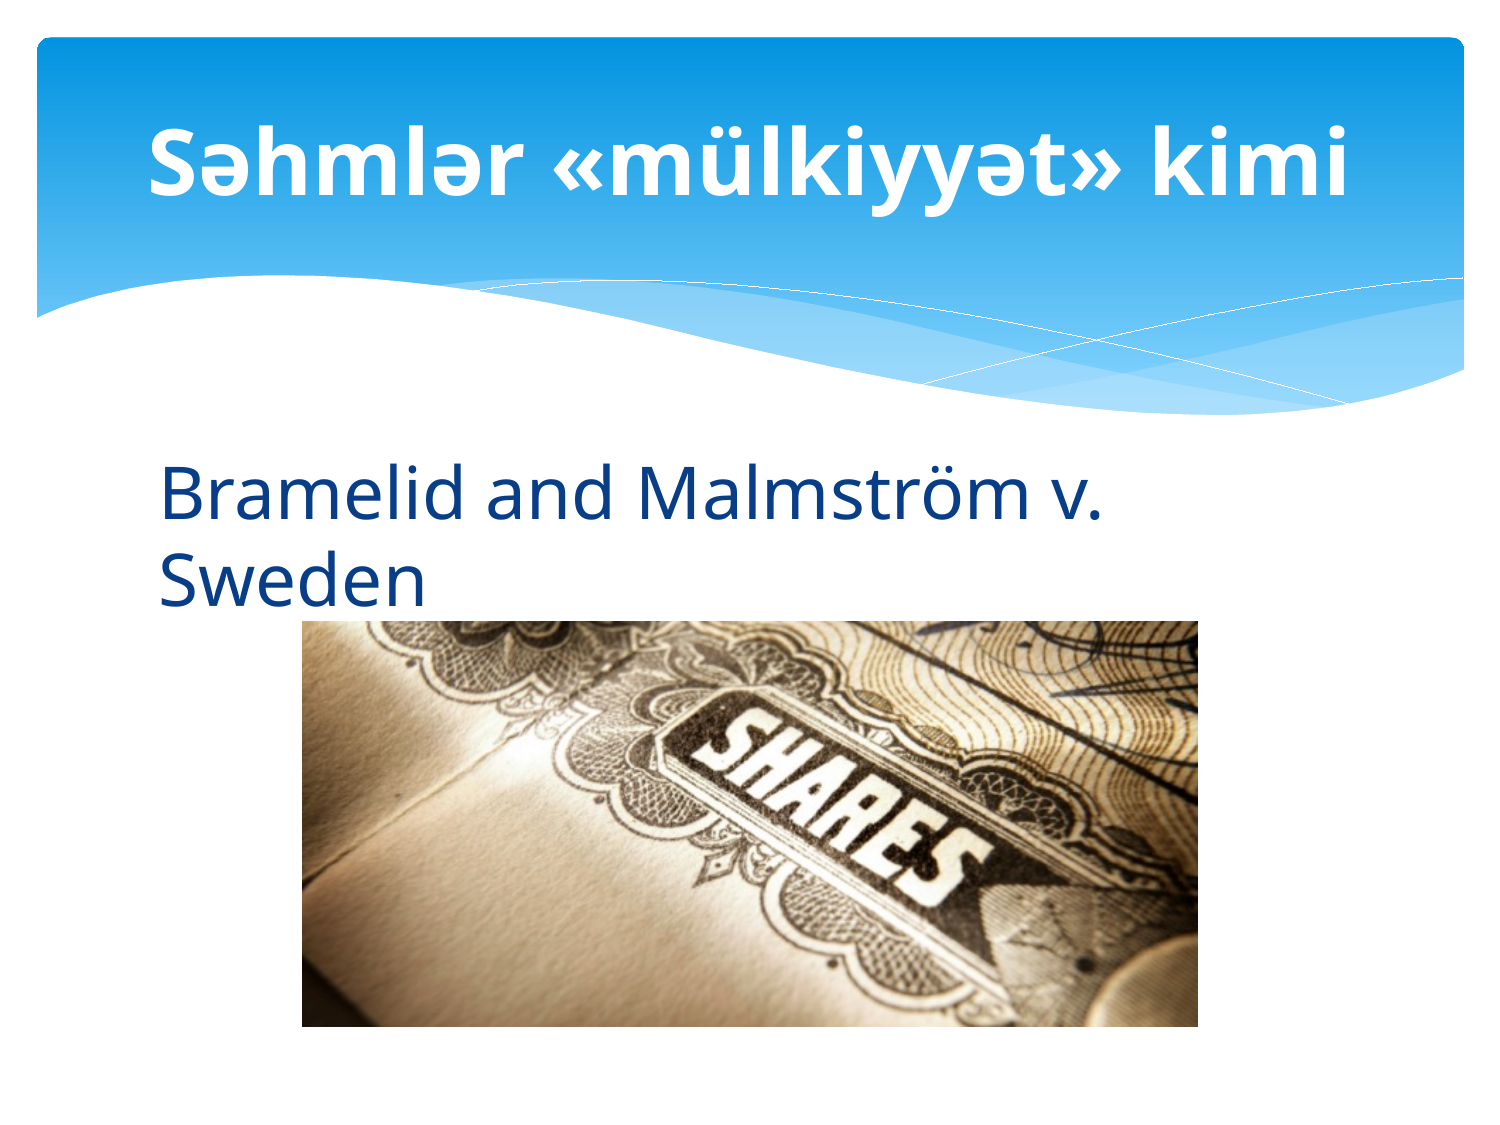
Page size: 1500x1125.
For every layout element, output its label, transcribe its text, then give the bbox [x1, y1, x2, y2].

list Bramelid and Malmström v. Sweden [143, 438, 1359, 1005]
picture [302, 621, 1198, 1027]
title Səhmlər «mülkiyyət» kimi [75, 55, 1425, 261]
